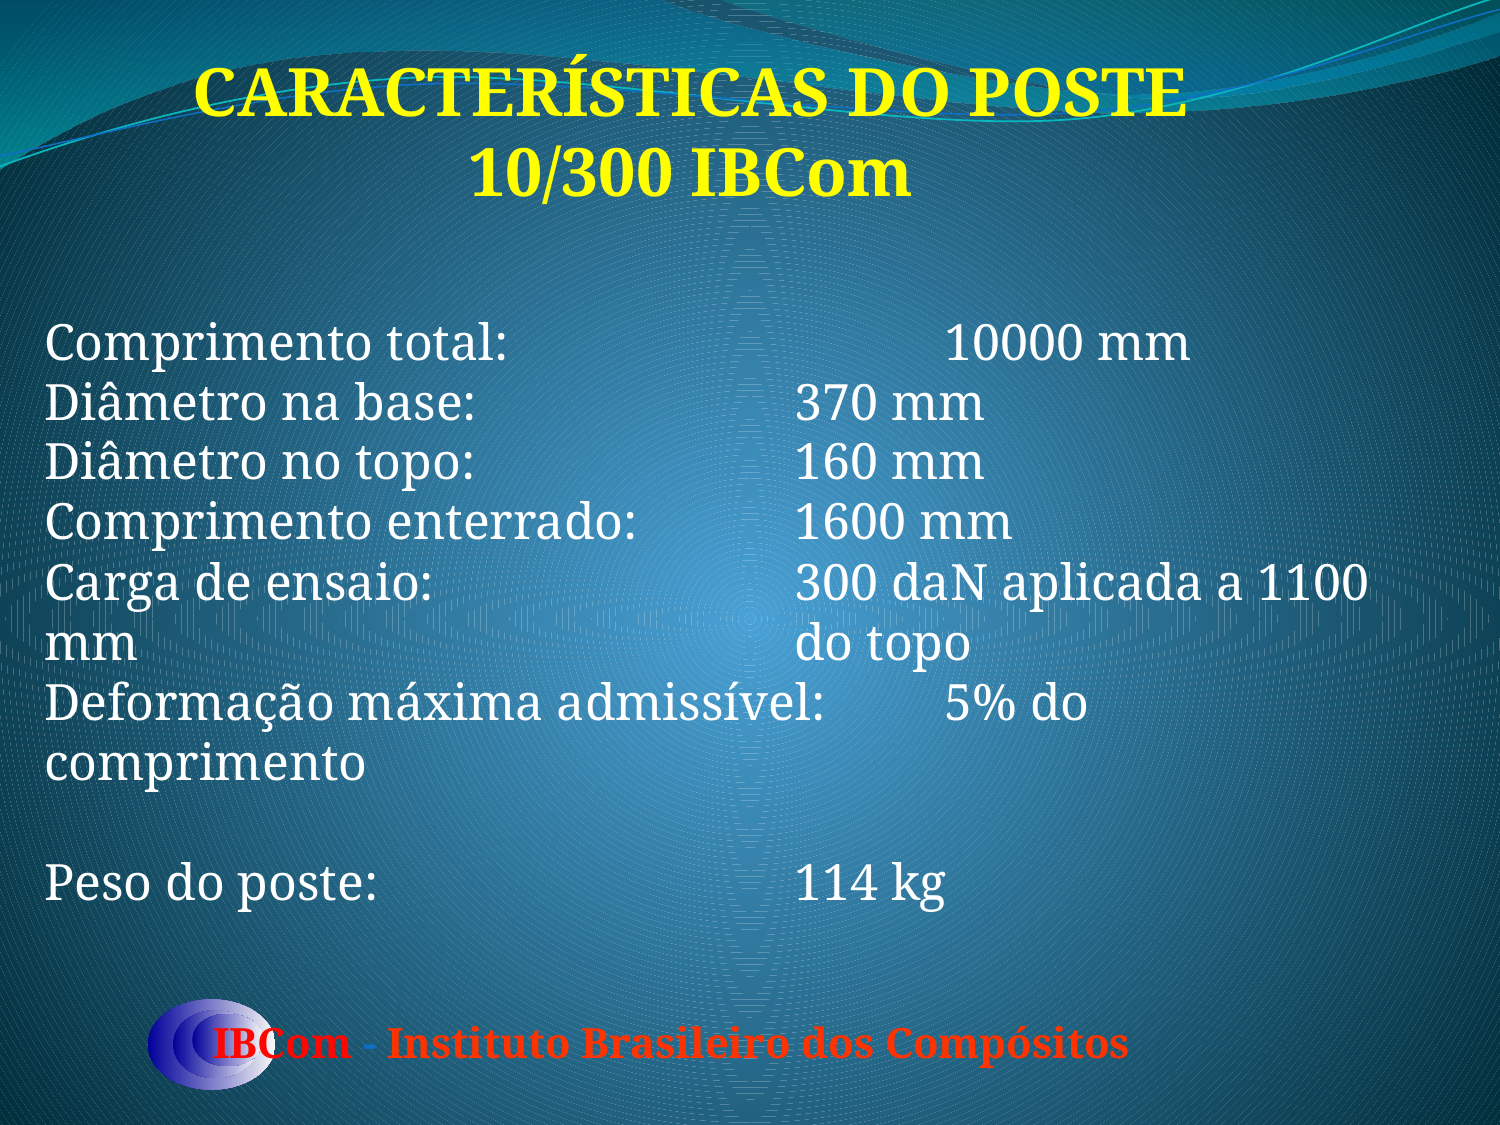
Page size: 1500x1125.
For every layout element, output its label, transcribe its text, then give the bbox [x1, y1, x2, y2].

text_box Comprimento total: 10000 mm Diâmetro na base: 370 mm Diâmetro no topo: 160 mm Comprimento enterrado: 1600 mm Carga de ensaio: 300 daN aplicada a 1100 mm do topo Deformação máxima admissível: 5% do comprimento Peso do poste: 114 kg [29, 302, 1436, 978]
text_box CARACTERÍSTICAS DO POSTE 10/300 IBCom [135, 42, 1246, 218]
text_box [147, 999, 1186, 1090]
